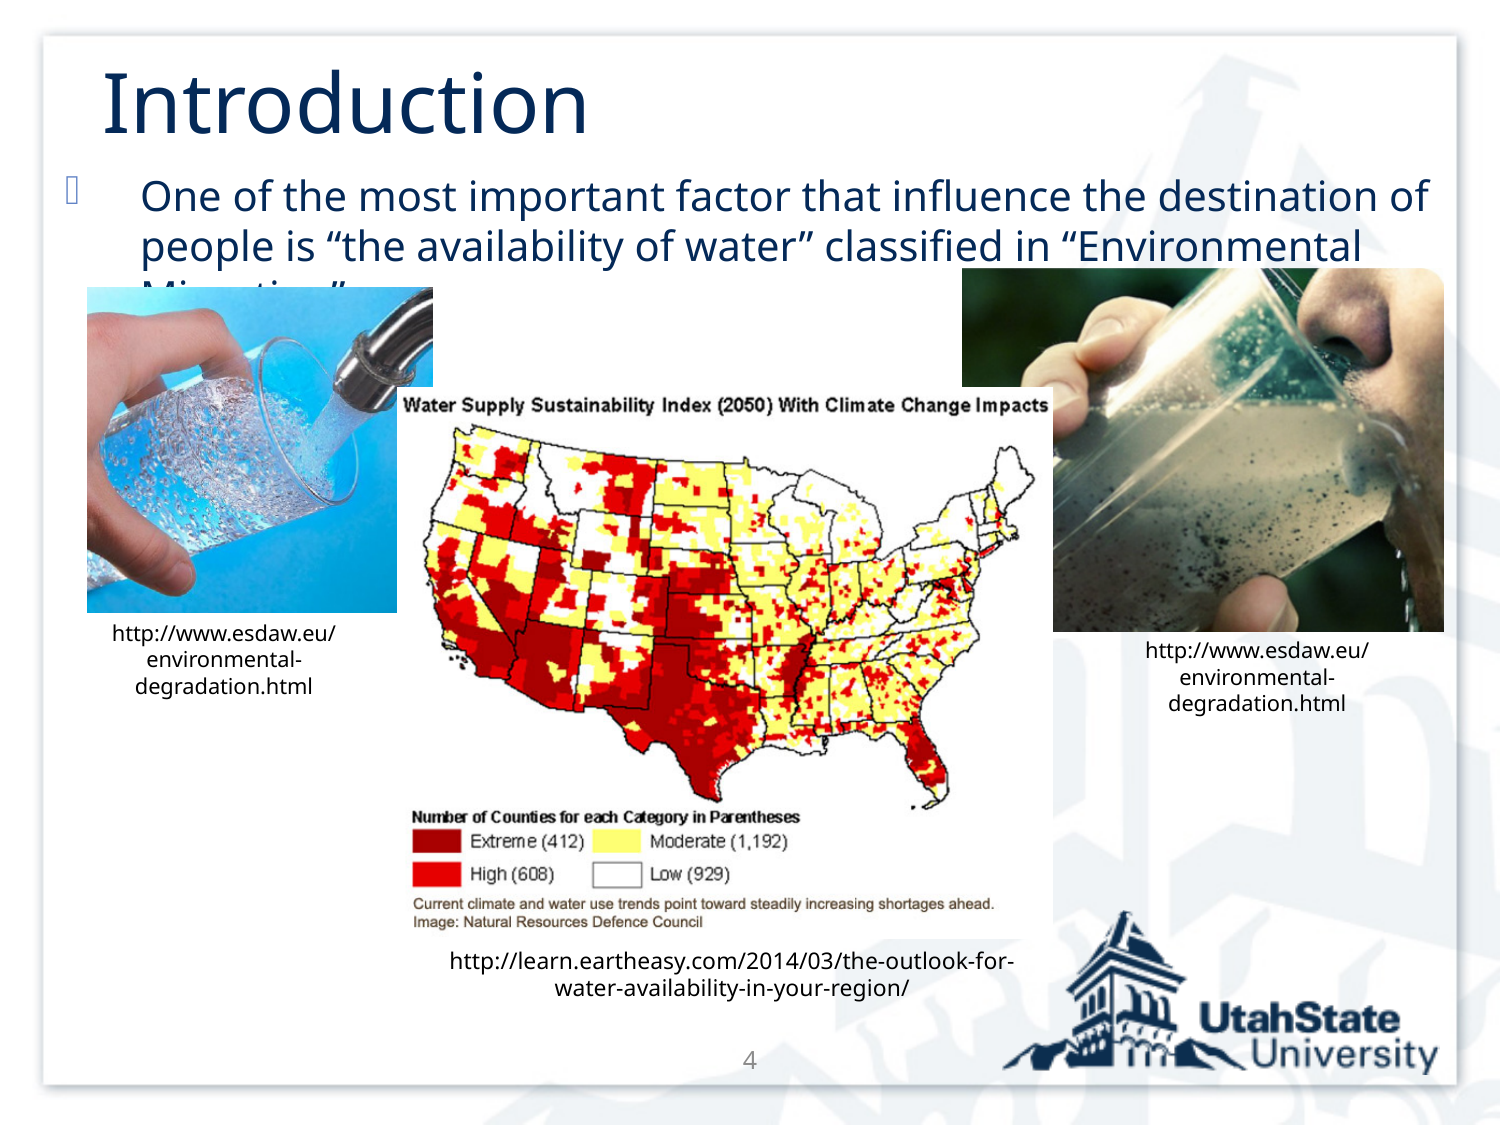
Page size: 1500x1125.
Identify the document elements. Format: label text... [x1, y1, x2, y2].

title Introduction [87, 50, 1363, 150]
list One of the most important factor that influence the destination of people is “the availability of water” classified in “Environmental Migration” [50, 162, 1463, 875]
picture [0, 0, 1500, 1125]
slide_number 4 [706, 1031, 794, 1092]
text_box http://www.esdaw.eu/environmental-degradation.html [1107, 642, 1407, 724]
text_box http://learn.eartheasy.com/2014/03/the-outlook-for-water-availability-in-your-region/ [412, 949, 1053, 1009]
text_box http://www.esdaw.eu/environmental-degradation.html [74, 612, 374, 706]
